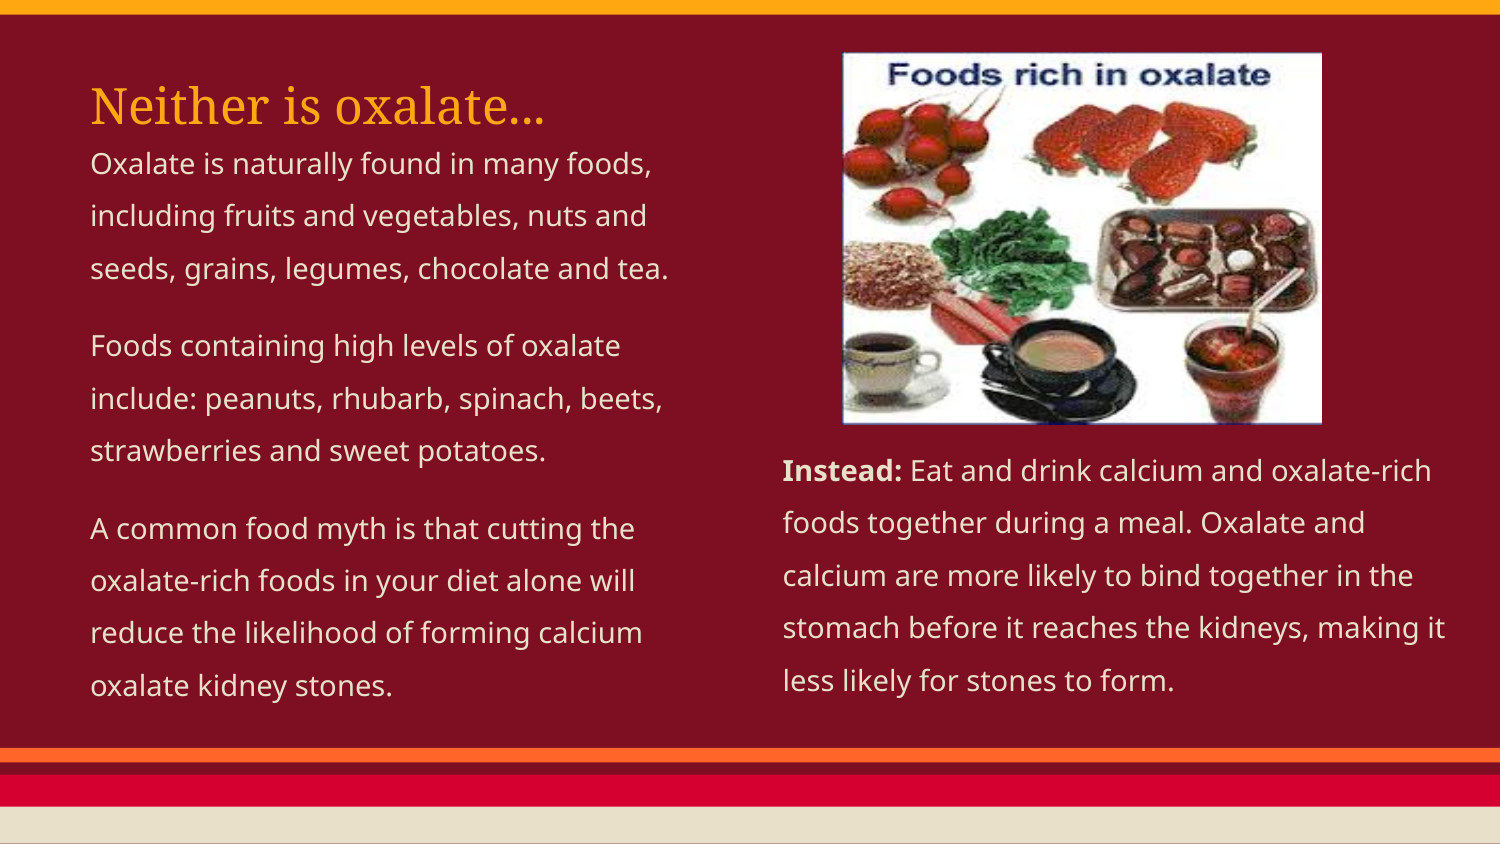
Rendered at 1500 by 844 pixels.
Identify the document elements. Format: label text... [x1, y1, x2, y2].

list Oxalate is naturally found in many foods, including fruits and vegetables, nuts and seeds, grains, legumes, chocolate and tea. Foods containing high levels of oxalate include: peanuts, rhubarb, spinach, beets, strawberries and sweet potatoes. A common food myth is that cutting the oxalate-rich foods in your diet alone will reduce the likelihood of forming calcium oxalate kidney stones. [75, 52, 750, 844]
text_box Instead: Eat and drink calcium and oxalate-rich foods together during a meal. Oxalate and calcium are more likely to bind together in the stomach before it reaches the kidneys, making it less likely for stones to form. [767, 419, 1478, 724]
picture [841, 52, 1322, 426]
title Neither is oxalate... [75, 33, 1425, 175]
